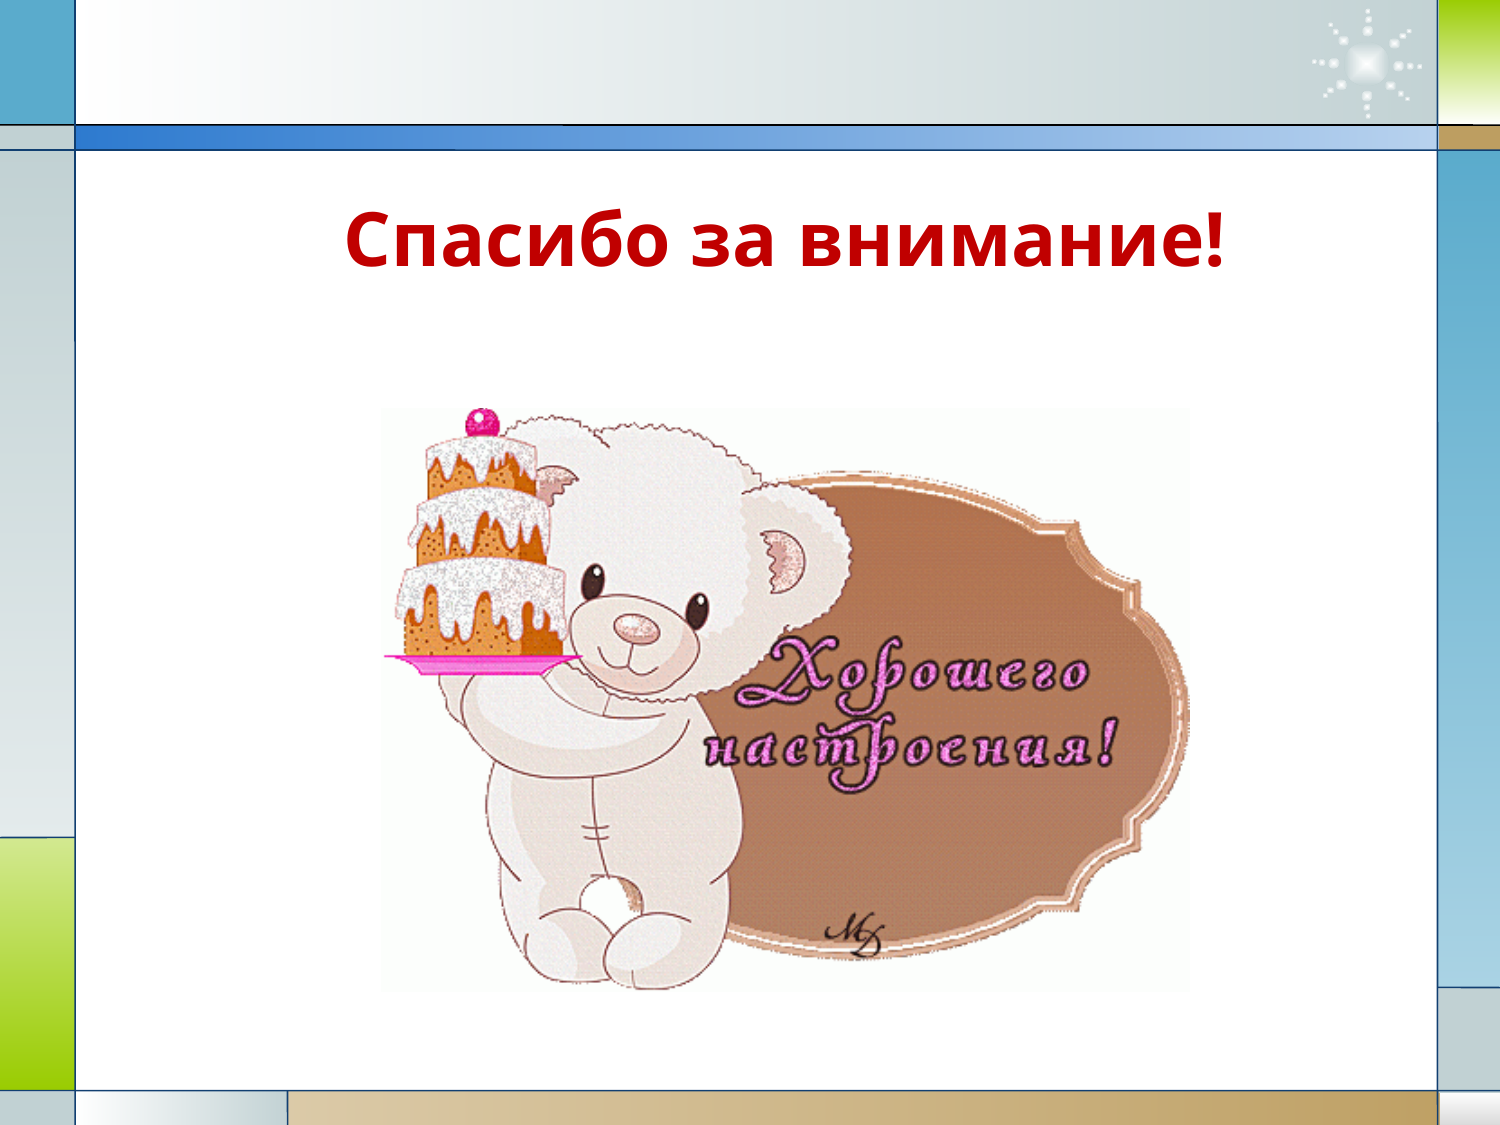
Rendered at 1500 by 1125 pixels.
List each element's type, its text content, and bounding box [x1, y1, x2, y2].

picture [380, 408, 1191, 993]
text_box Спасибо за внимание! [194, 184, 1376, 290]
